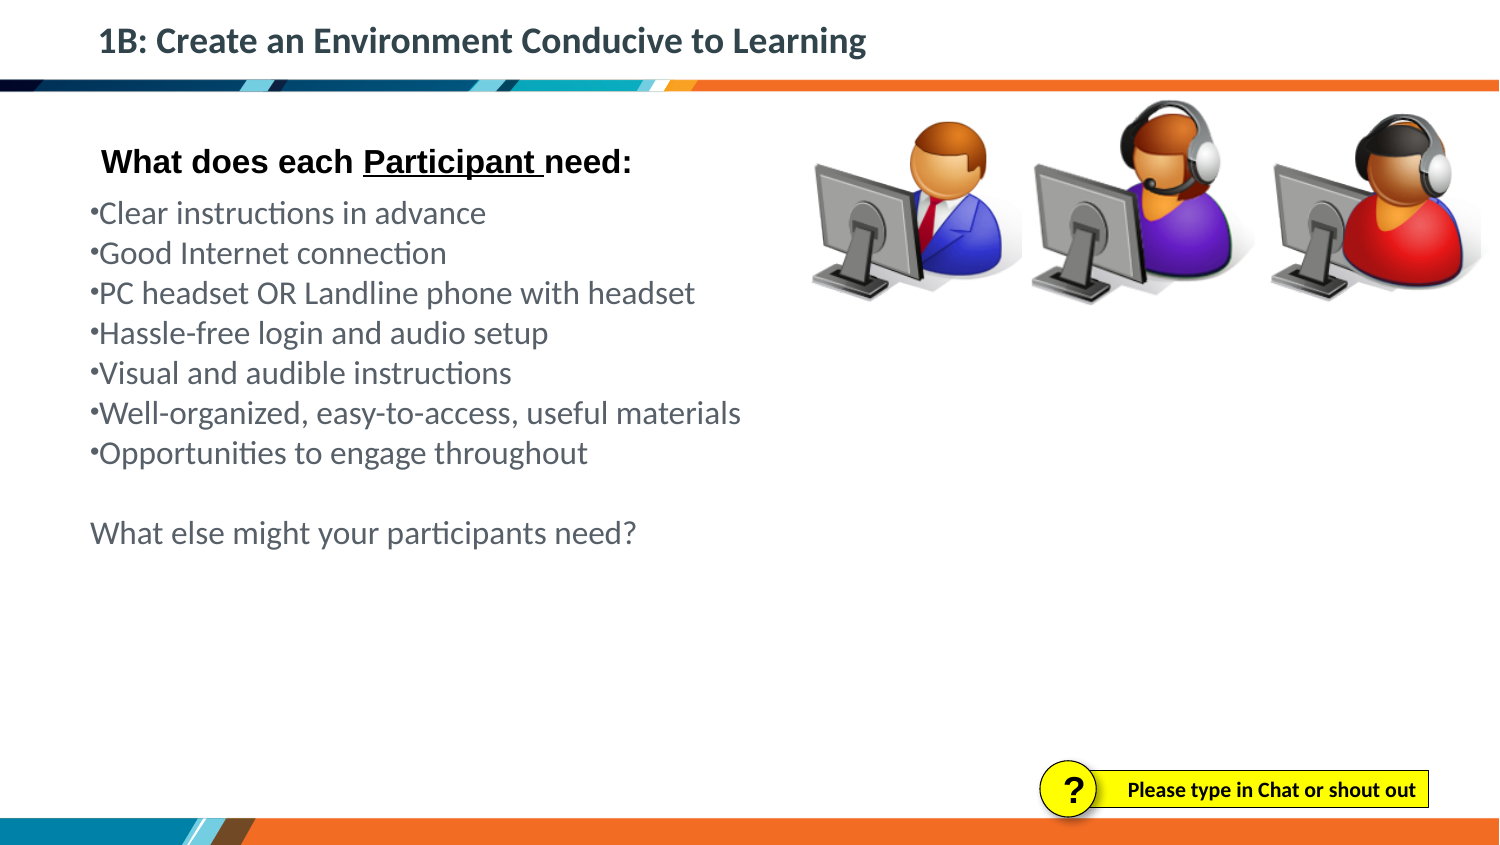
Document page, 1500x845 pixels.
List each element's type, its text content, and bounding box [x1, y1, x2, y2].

text_box Please type in Chat or shout out [1099, 768, 1430, 809]
title P 1B: Create an Environment Conducive to Learning [73, 3, 1426, 75]
list Clear instructions in advance Good Internet connection PC headset OR Landline phone with headset Hassle-free login and audio setup Visual and audible instructions Well-organized, easy-to-access, useful materials Opportunities to engage throughout What else might your participants need? [90, 183, 1425, 755]
picture [0, 6, 1500, 845]
text_box What does each Participant need: [86, 132, 648, 188]
text_box ? [1037, 758, 1099, 820]
